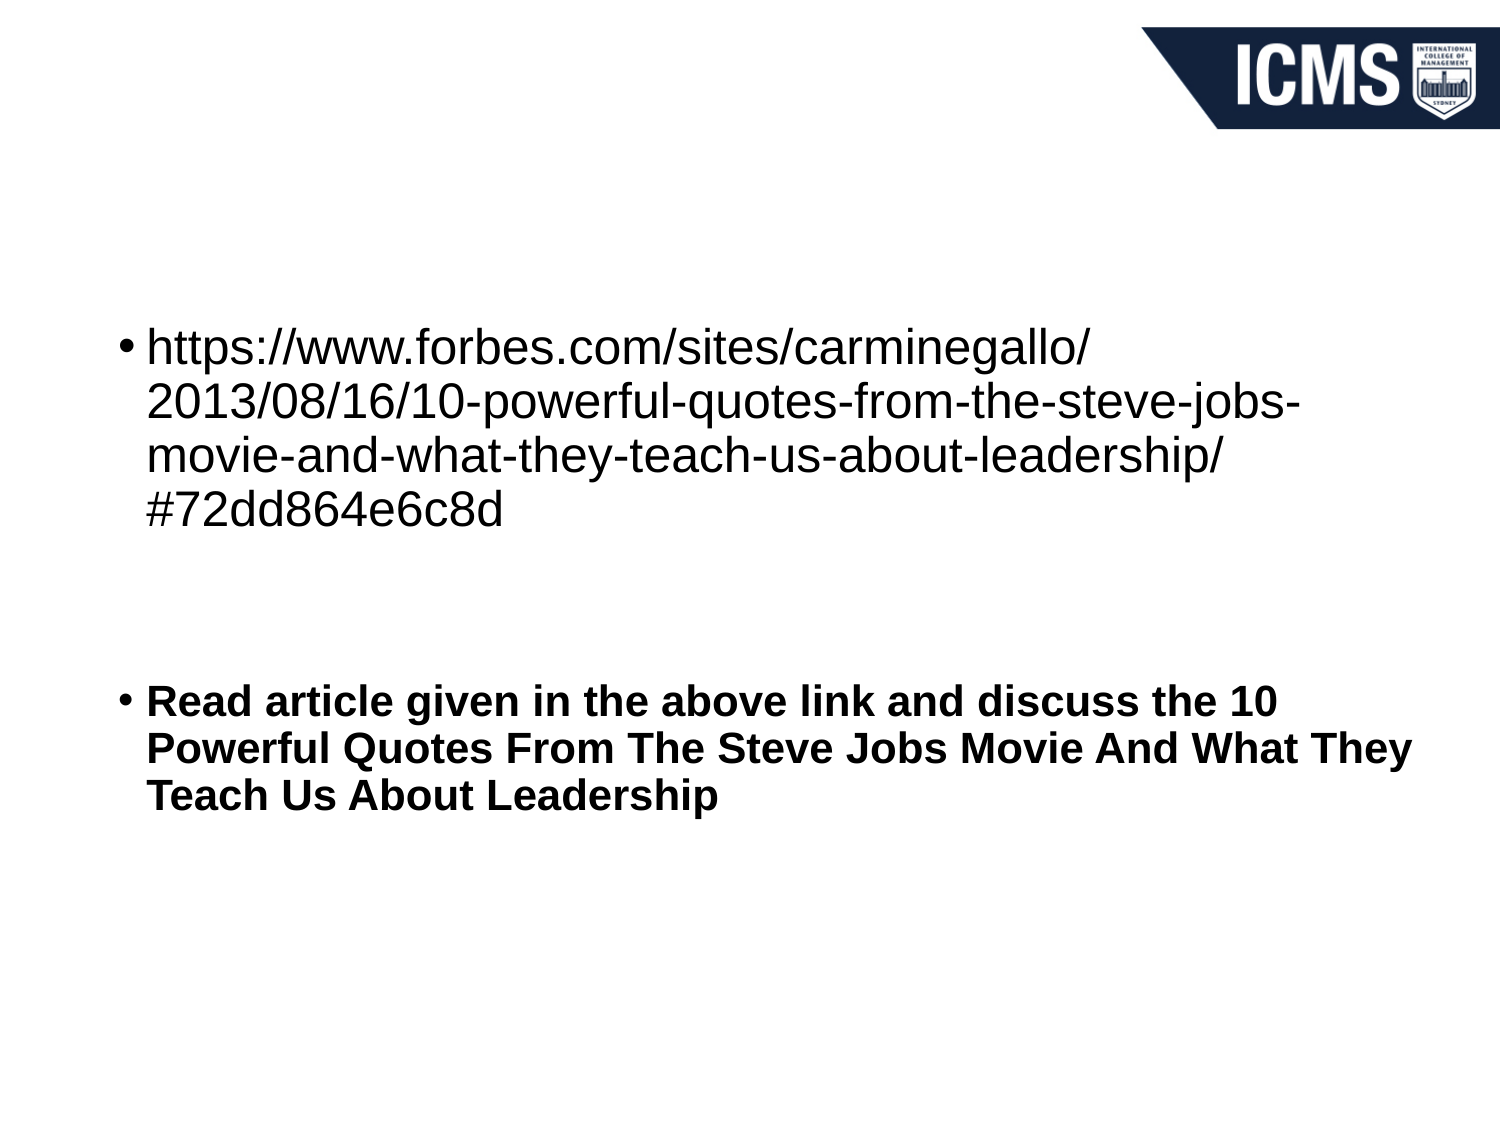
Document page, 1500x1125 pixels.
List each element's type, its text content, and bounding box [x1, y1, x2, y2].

picture [0, 0, 1500, 189]
list https://www.forbes.com/sites/carminegallo/2013/08/16/10-powerful-quotes-from-the-steve-jobs-movie-and-what-they-teach-us-about-leadership/#72dd864e6c8d Read article given in the above link and discuss the 10 Powerful Quotes From The Steve Jobs Movie And What They Teach Us About Leadership [103, 313, 1436, 1072]
